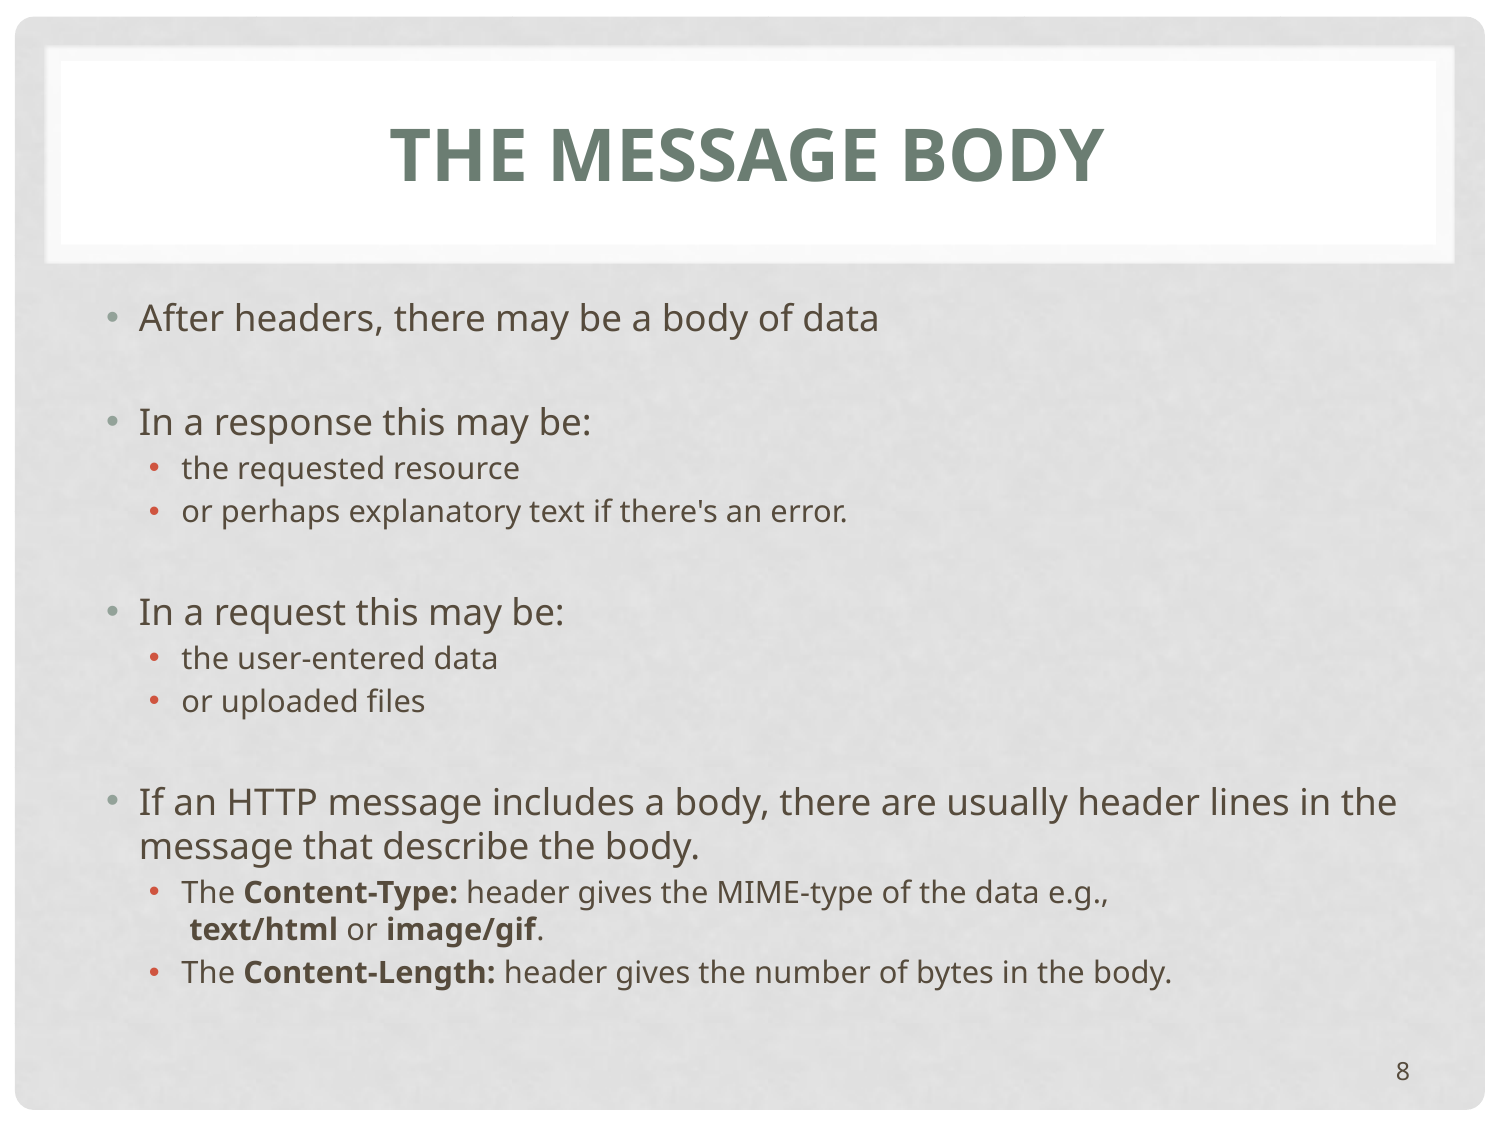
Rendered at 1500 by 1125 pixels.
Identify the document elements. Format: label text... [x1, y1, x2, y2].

slide_number 8 [1074, 1042, 1425, 1103]
title The Message Body [69, 66, 1425, 238]
list After headers, there may be a body of data In a response this may be: the requested resource or perhaps explanatory text if there's an error. In a request this may be: the user-entered data or uploaded files If an HTTP message includes a body, there are usually header lines in the message that describe the body. The Content-Type: header gives the MIME-type of the data e.g., text/html or image/gif. The Content-Length: header gives the number of bytes in the body. [75, 287, 1425, 1005]
